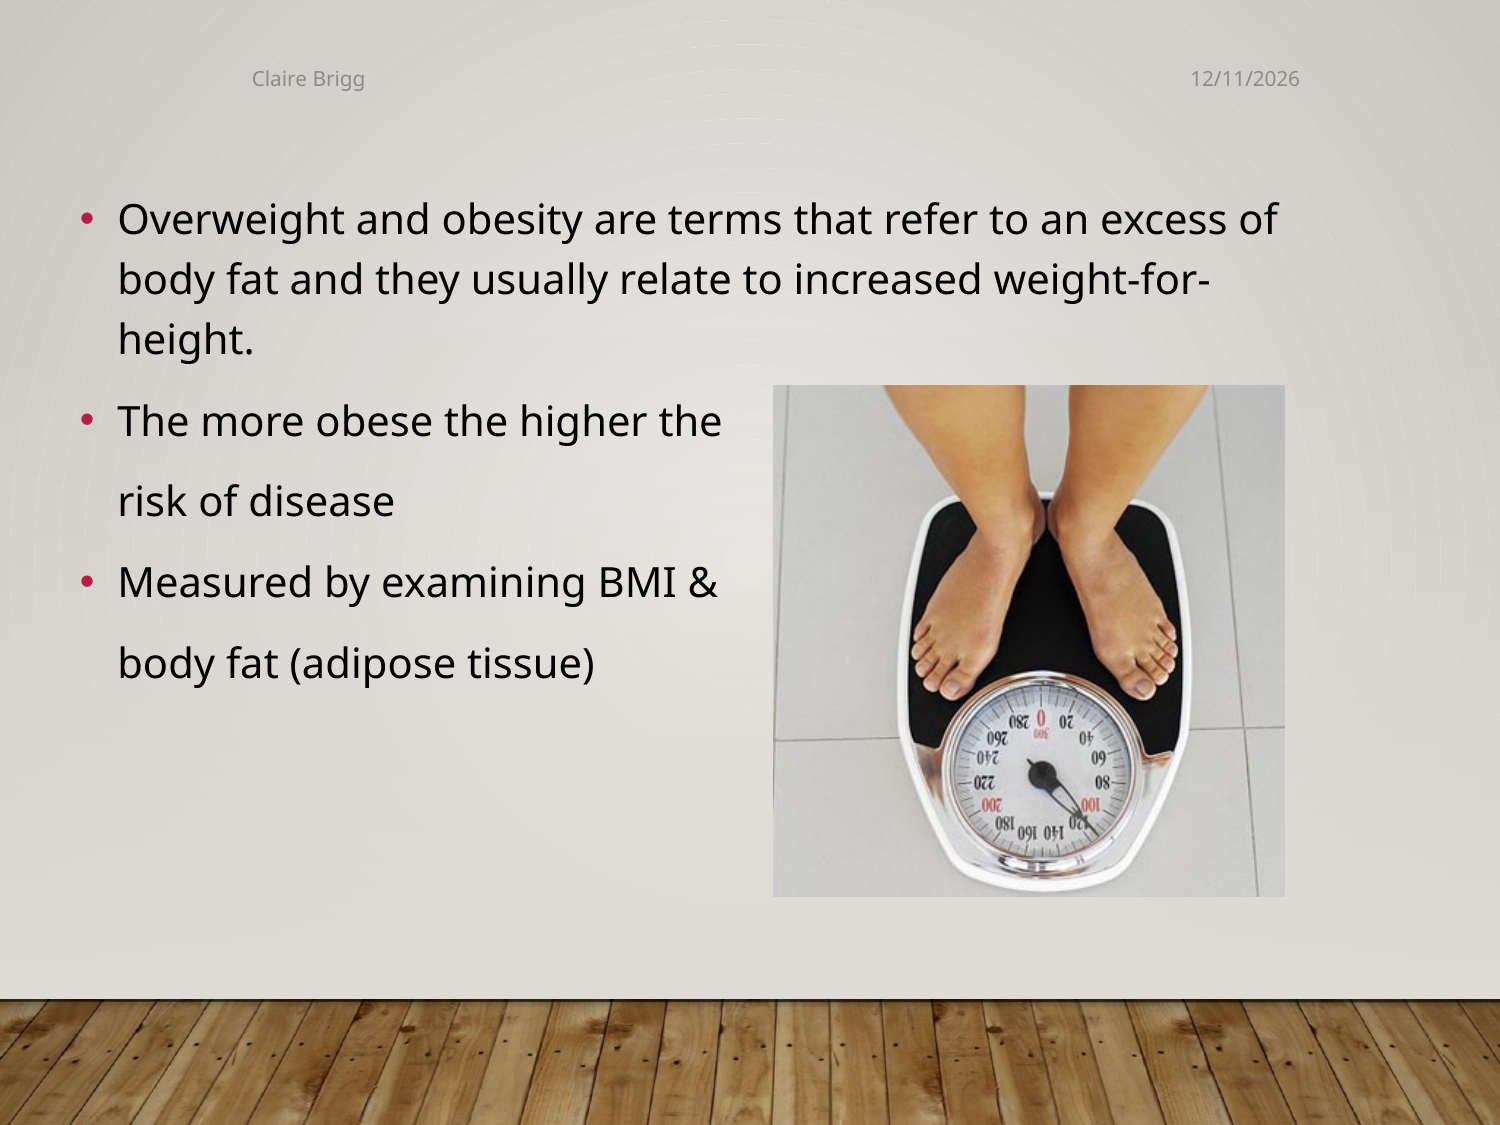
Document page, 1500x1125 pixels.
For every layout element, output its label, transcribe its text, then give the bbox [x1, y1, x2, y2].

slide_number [926, 54, 1315, 104]
picture [0, 999, 1500, 1125]
picture [773, 385, 1285, 897]
footer Claire Brigg [236, 54, 899, 104]
list Overweight and obesity are terms that refer to an excess of body fat and they usually relate to increased weight-for-height. The more obese the higher the risk of disease Measured by examining BMI & body fat (adipose tissue) [64, 104, 1359, 814]
